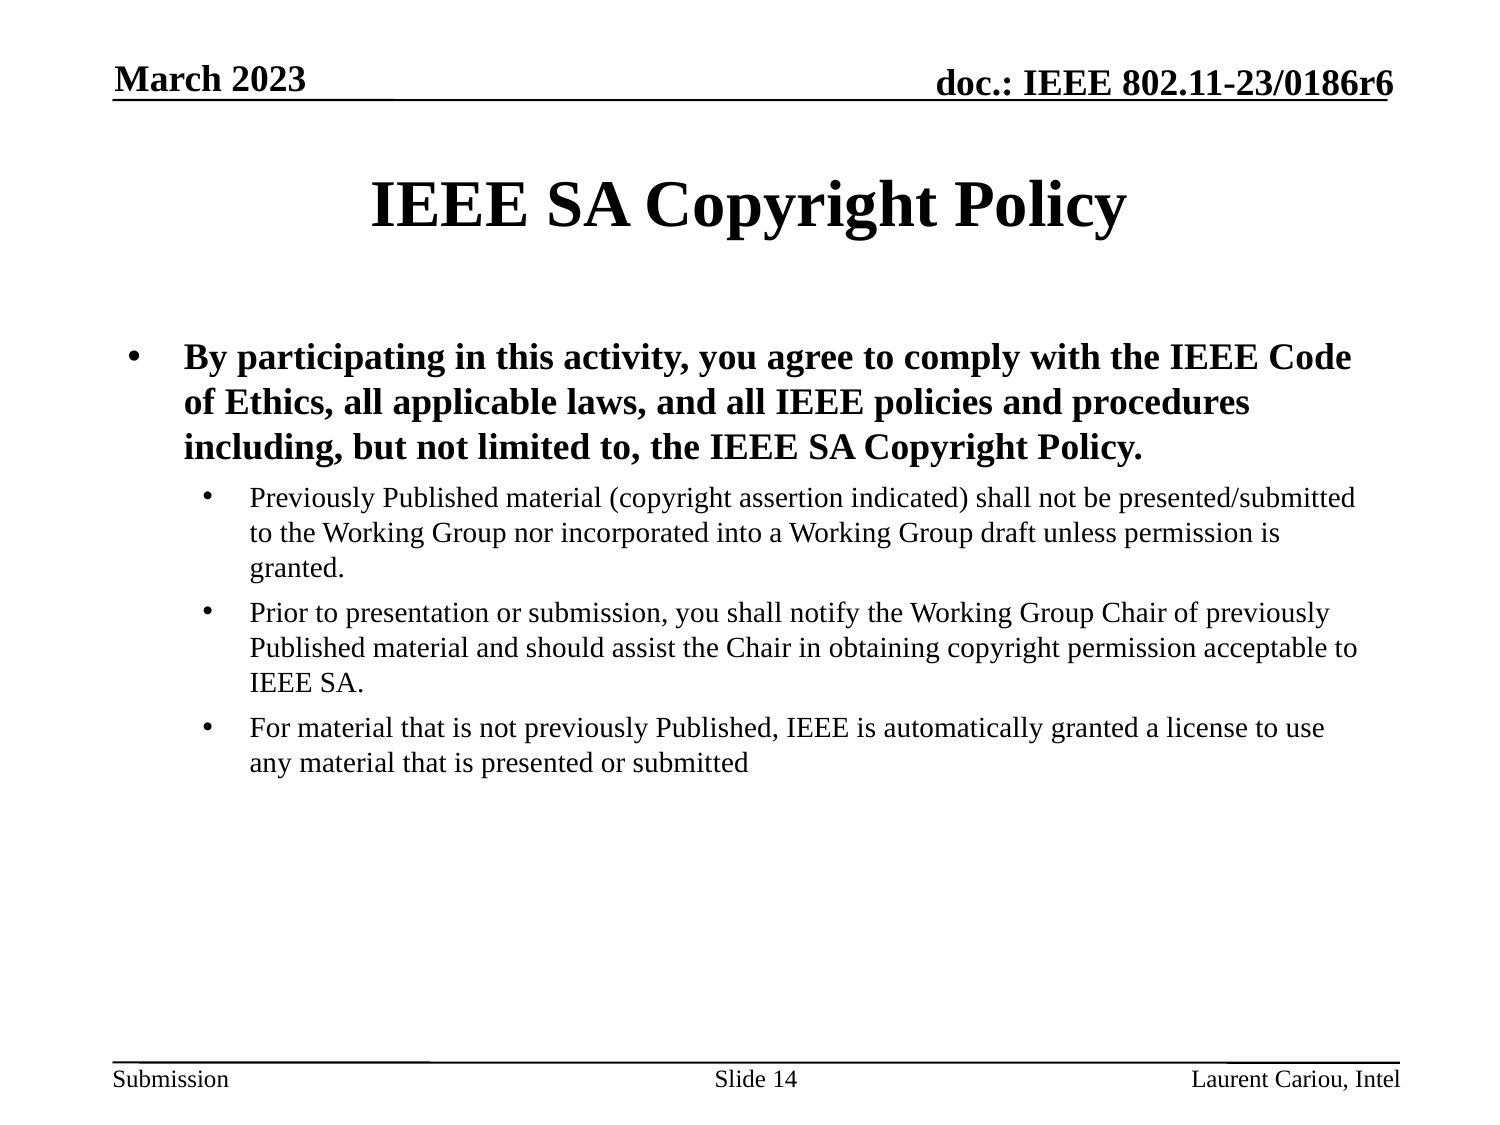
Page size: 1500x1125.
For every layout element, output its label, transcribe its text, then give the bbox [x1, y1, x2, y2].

list By participating in this activity, you agree to comply with the IEEE Code of Ethics, all applicable laws, and all IEEE policies and procedures including, but not limited to, the IEEE SA Copyright Policy. Previously Published material (copyright assertion indicated) shall not be presented/submitted to the Working Group nor incorporated into a Working Group draft unless permission is granted. Prior to presentation or submission, you shall notify the Working Group Chair of previously Published material and should assist the Chair in obtaining copyright permission acceptable to IEEE SA. For material that is not previously Published, IEEE is automatically granted a license to use any material that is presented or submitted [112, 324, 1388, 1000]
slide_number Slide 14 [712, 1061, 800, 1123]
title IEEE SA Copyright Policy [112, 112, 1388, 288]
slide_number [114, 54, 423, 100]
footer Laurent Cariou, Intel [878, 1061, 1402, 1093]
